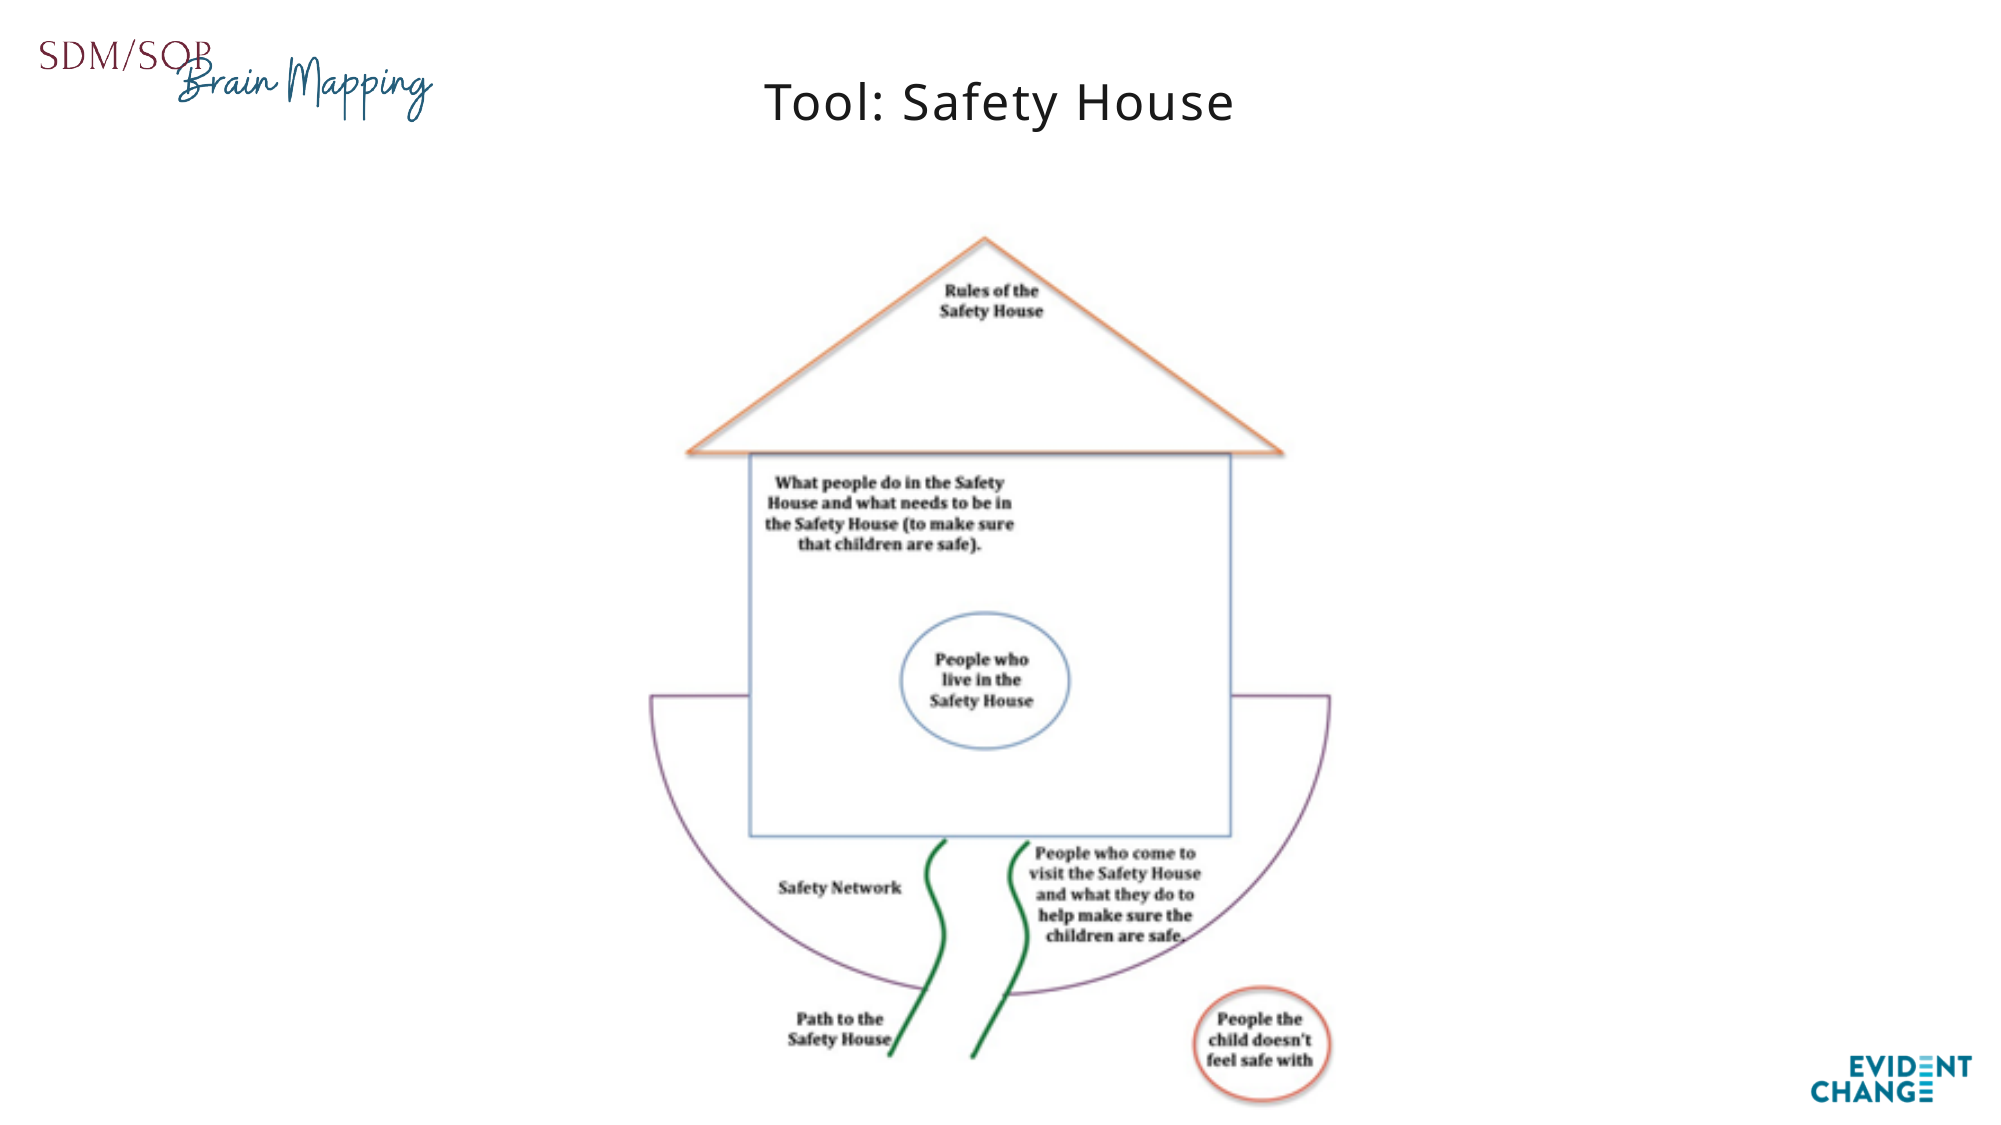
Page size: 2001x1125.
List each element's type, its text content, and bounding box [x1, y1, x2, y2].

picture [30, 29, 436, 125]
text_box Tool: Safety House [456, 24, 1544, 138]
text_box [636, 208, 1363, 1110]
picture [1801, 1044, 1980, 1114]
